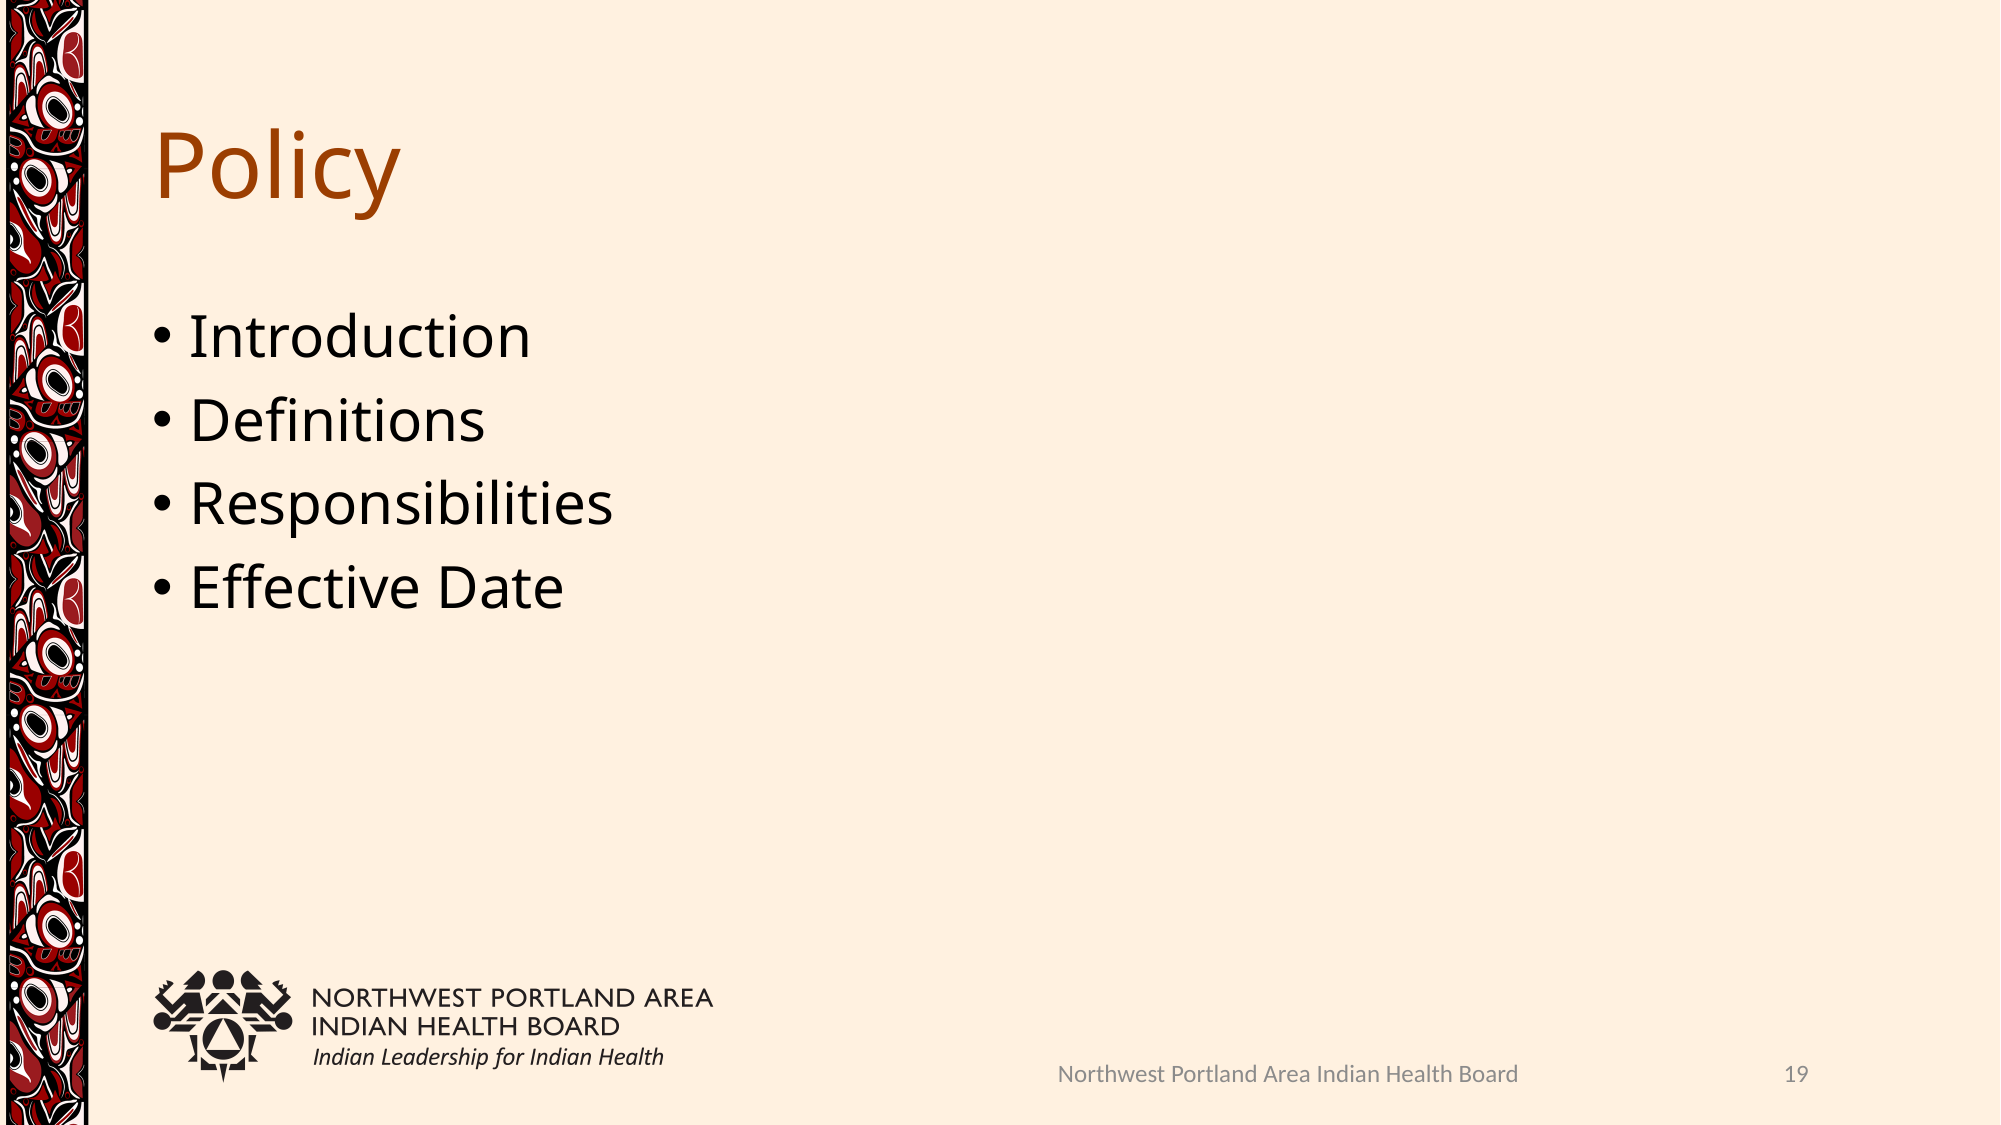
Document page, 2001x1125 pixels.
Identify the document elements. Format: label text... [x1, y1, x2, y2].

list Introduction Definitions Responsibilities Effective Date [137, 299, 1863, 1014]
footer Northwest Portland Area Indian Health Board [951, 1042, 1373, 1103]
title Policy [137, 59, 1863, 278]
picture [0, 0, 2001, 1125]
slide_number 19 [1373, 1042, 1824, 1103]
